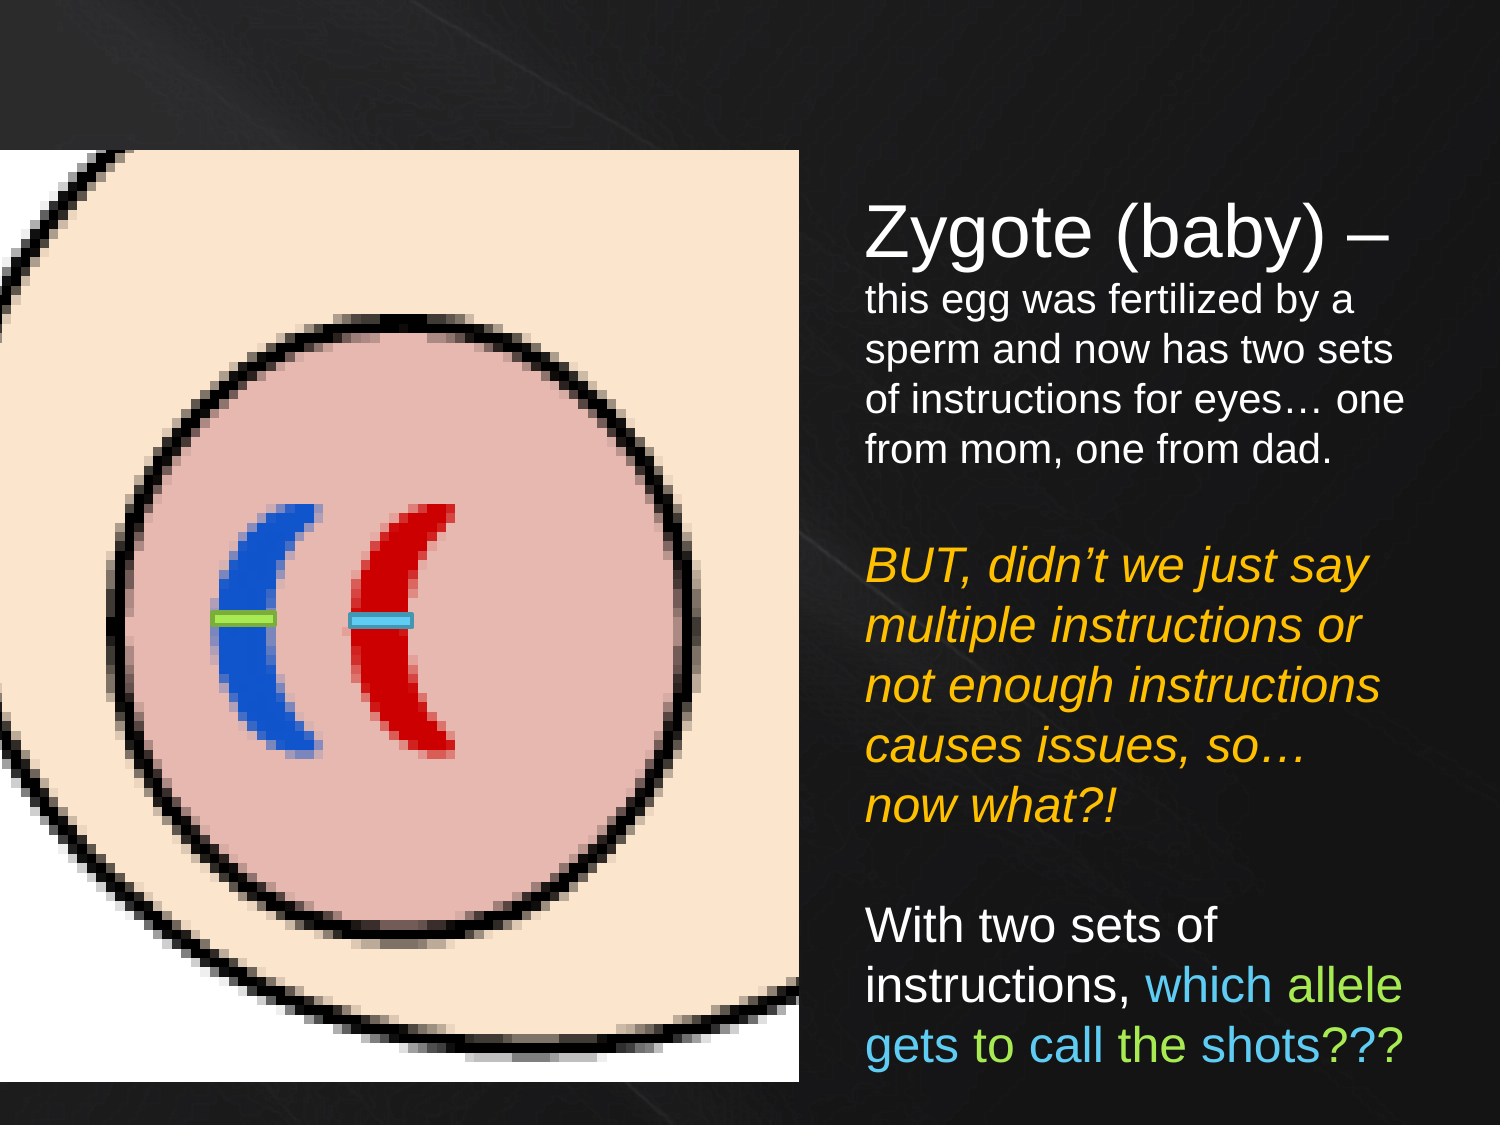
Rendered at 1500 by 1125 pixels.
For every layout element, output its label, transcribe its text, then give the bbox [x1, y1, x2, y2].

text_box Zygote (baby) – this egg was fertilized by a sperm and now has two sets of instructions for eyes… one from mom, one from dad. BUT, didn’t we just say multiple instructions or not enough instructions causes issues, so… now what?! With two sets of instructions, which allele gets to call the shots??? [849, 174, 1425, 1080]
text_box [0, 149, 800, 1083]
picture [0, 0, 1500, 1125]
